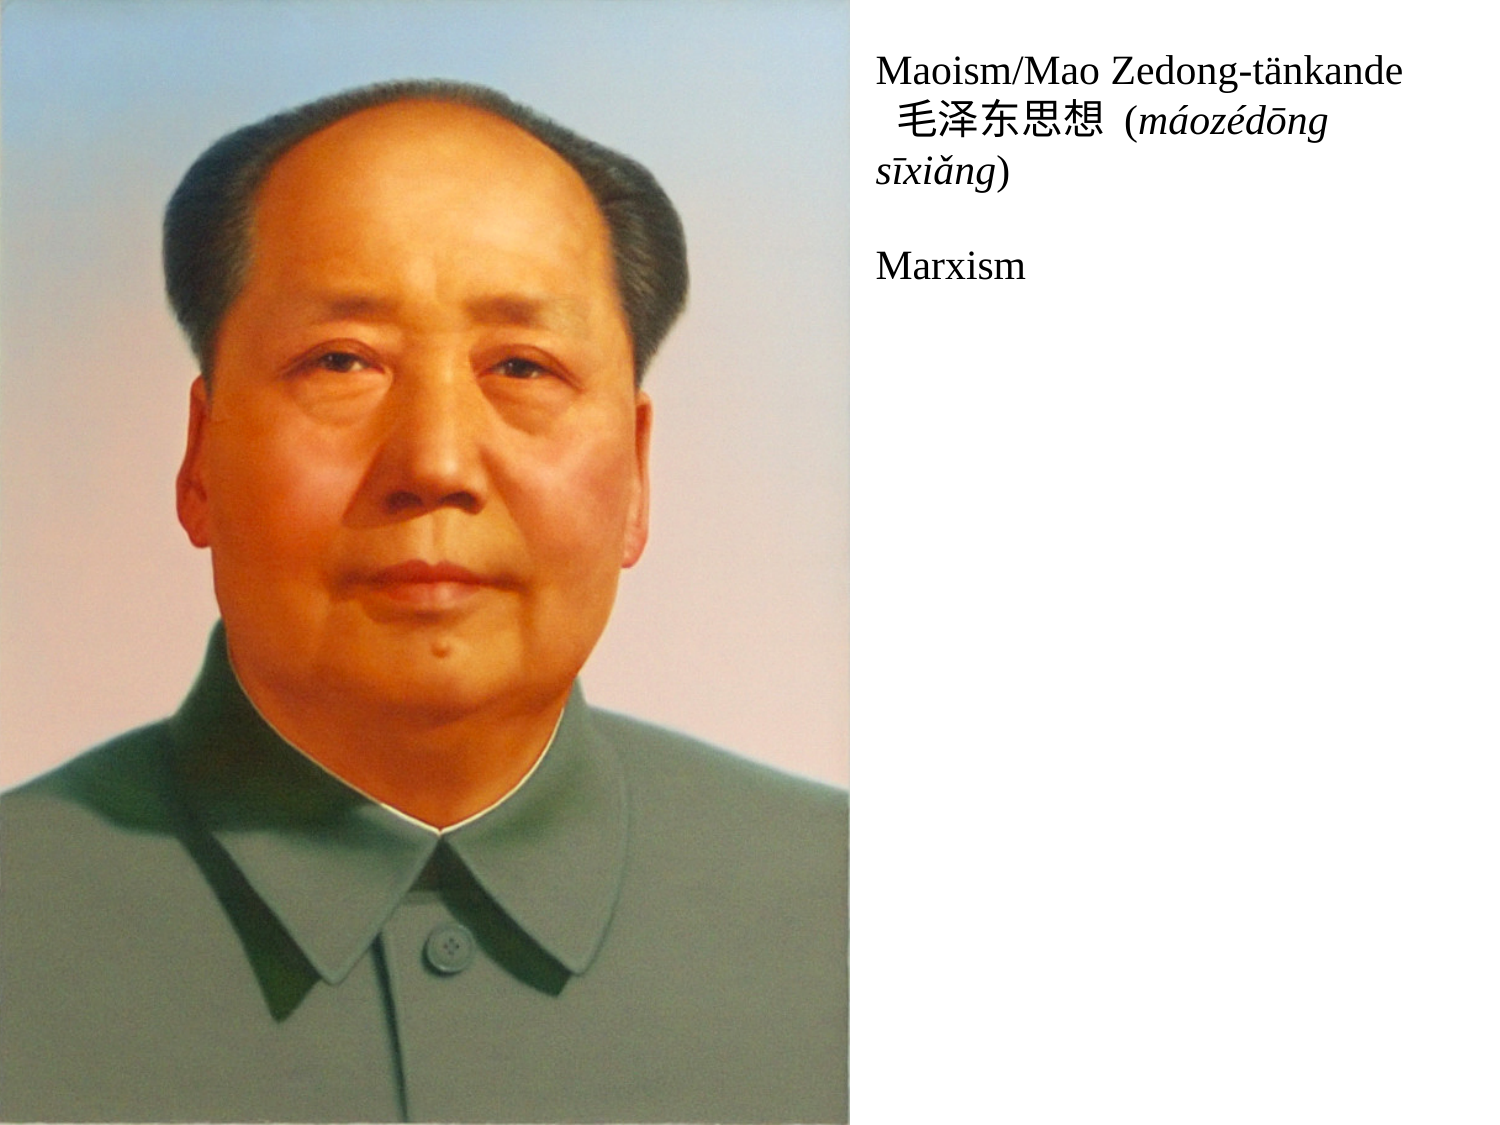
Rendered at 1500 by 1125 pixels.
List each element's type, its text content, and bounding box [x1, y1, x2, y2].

text_box Maoism/Mao Zedong-tänkande 毛泽东思想 (máozédōng sīxiǎng) Marxism [860, 35, 1488, 295]
picture [0, 0, 851, 1125]
